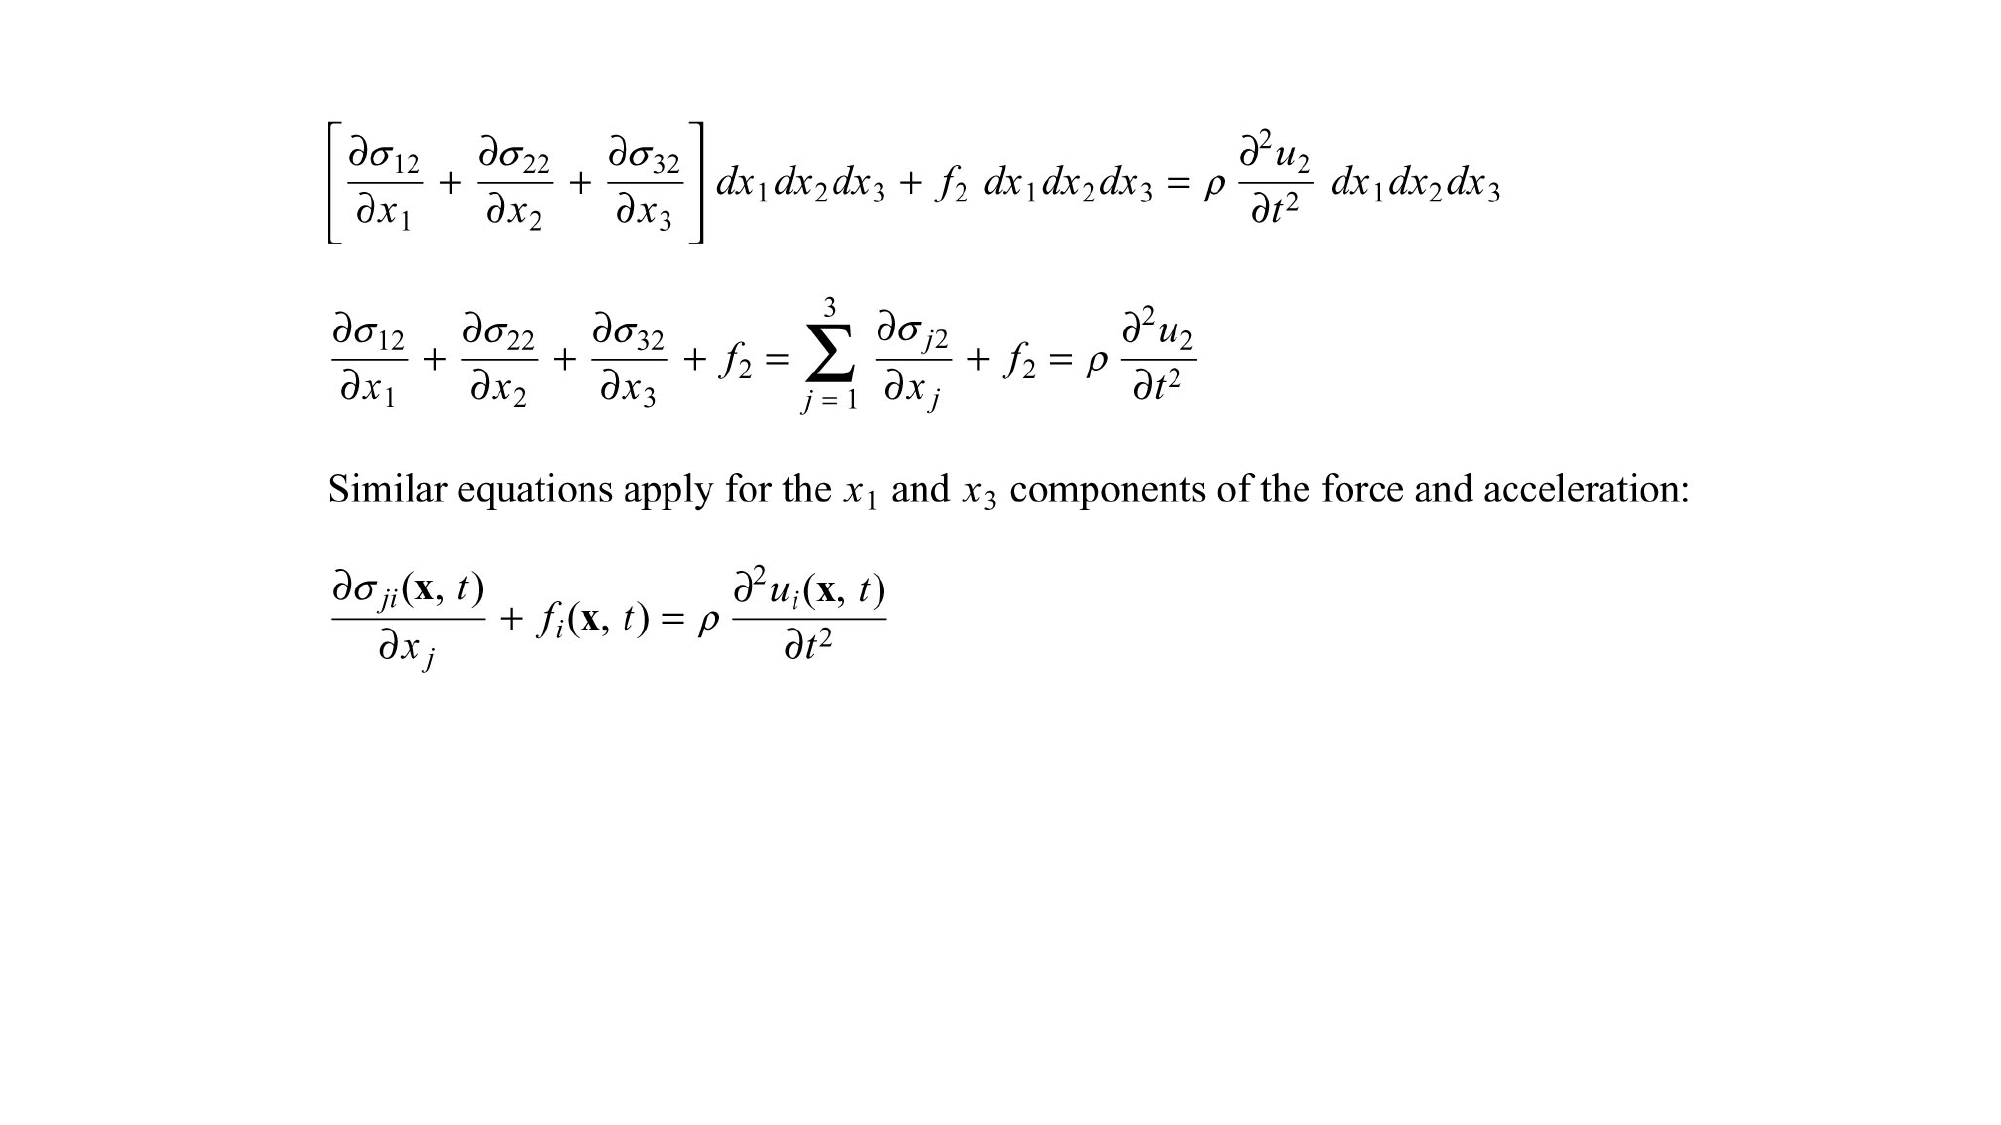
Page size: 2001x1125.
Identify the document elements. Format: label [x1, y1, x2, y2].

picture [287, 72, 1725, 1061]
